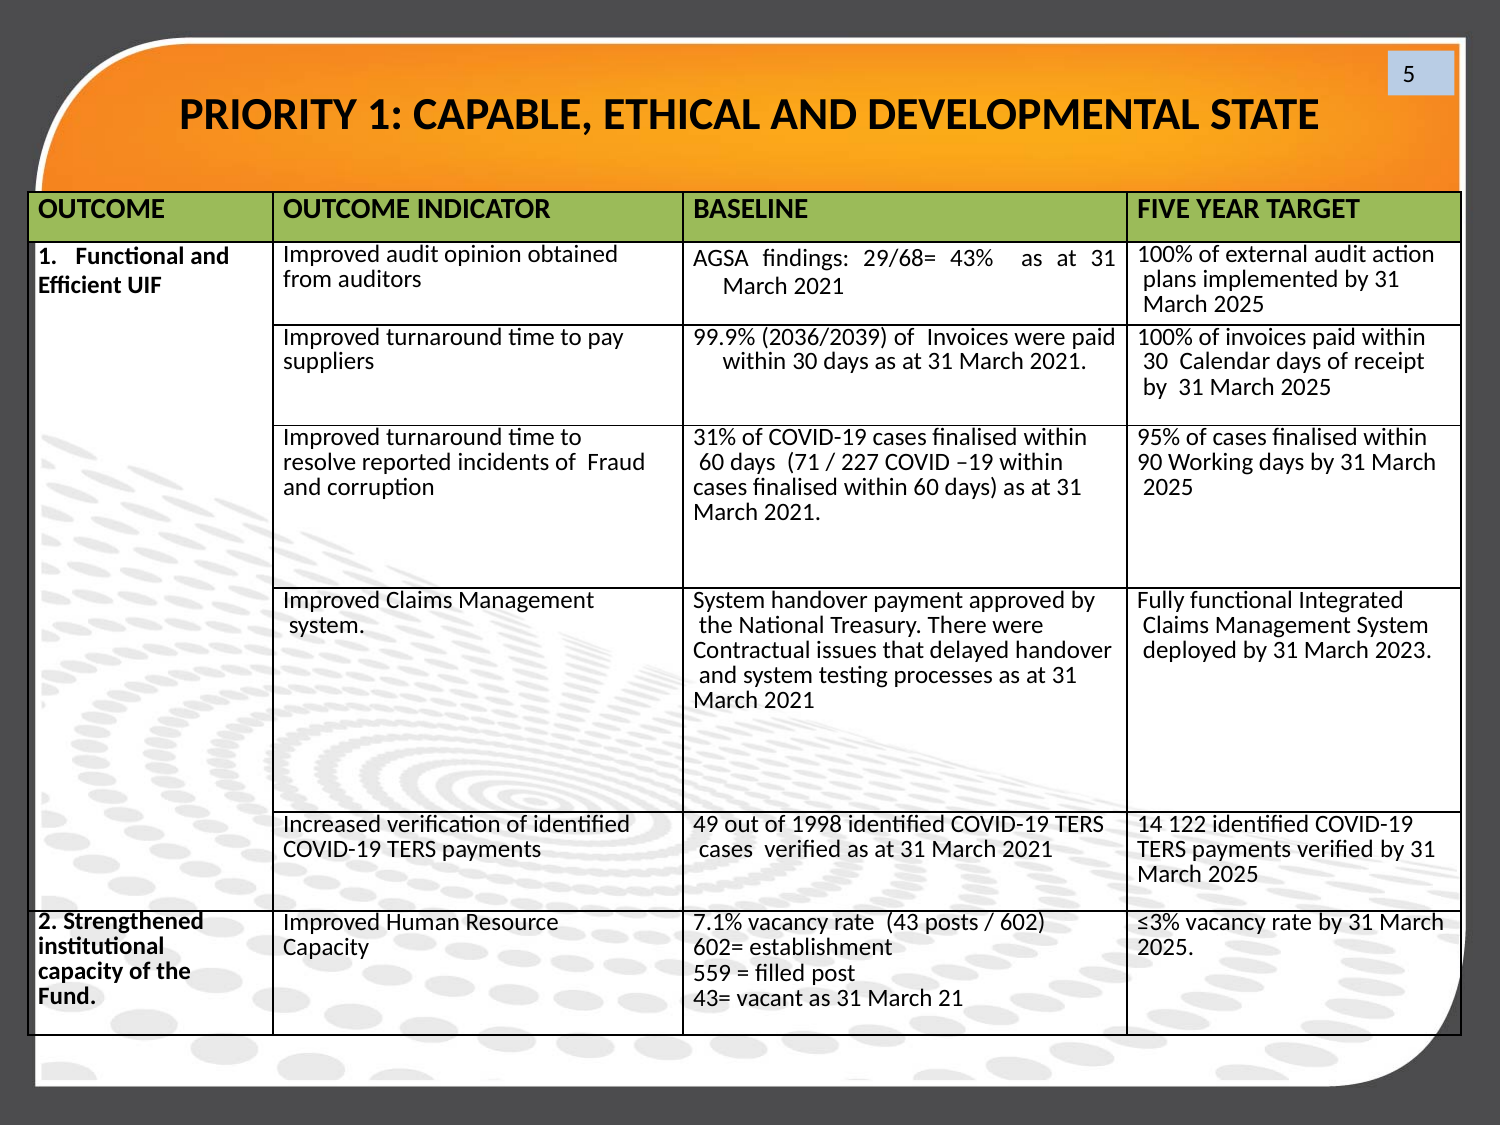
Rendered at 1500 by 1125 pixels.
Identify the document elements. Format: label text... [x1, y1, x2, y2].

table_cell Improved Human Resource Capacity [274, 912, 682, 1034]
table_cell Fully functional Integrated Claims Management System deployed by 31 March 2023. [1128, 589, 1460, 811]
table_cell Improved Claims Management system. [274, 589, 682, 811]
text_box 5 [1387, 50, 1455, 96]
table_cell Functional and Efficient UIF [29, 243, 272, 910]
table_header BASELINE [684, 193, 1126, 241]
picture [0, 0, 1500, 1125]
table_cell Improved turnaround time to resolve reported incidents of Fraud and corruption [274, 426, 682, 587]
title PRIORITY 1: CAPABLE, ETHICAL AND DEVELOPMENTAL STATE [75, 29, 1425, 191]
table_cell 31% of COVID-19 cases finalised within 60 days (71 / 227 COVID –19 within cases finalised within 60 days) as at 31 March 2021. [684, 426, 1126, 587]
table_cell AGSA findings: 29/68= 43% as at 31 March 2021 [684, 243, 1126, 324]
table_cell Improved audit opinion obtained from auditors [274, 243, 682, 324]
table_cell Improved turnaround time to pay suppliers [274, 326, 682, 425]
table_cell 99.9% (2036/2039) of Invoices were paid within 30 days as at 31 March 2021. [684, 326, 1126, 425]
table_cell Increased verification of identified COVID-19 TERS payments [274, 813, 682, 910]
table_header OUTCOME INDICATOR [274, 193, 682, 241]
table_cell System handover payment approved by the National Treasury. There were Contractual issues that delayed handover and system testing processes as at 31 March 2021 [684, 589, 1126, 811]
table_header FIVE YEAR TARGET [1128, 193, 1460, 241]
table_cell 14 122 identified COVID-19 TERS payments verified by 31 March 2025 [1128, 813, 1460, 910]
table_cell 7.1% vacancy rate (43 posts / 602) 602= establishment 559 = filled post 43= vacant as 31 March 21 [684, 912, 1126, 1034]
table_cell 2. Strengthened institutional capacity of the Fund. [29, 912, 272, 1034]
table_cell 49 out of 1998 identified COVID-19 TERS cases verified as at 31 March 2021 [684, 813, 1126, 910]
table_cell 100% of external audit action plans implemented by 31 March 2025 [1128, 243, 1460, 324]
table_header OUTCOME [29, 193, 272, 241]
table_cell 100% of invoices paid within 30 Calendar days of receipt by 31 March 2025 [1128, 326, 1460, 425]
table_cell 95% of cases finalised within 90 Working days by 31 March 2025 [1128, 426, 1460, 587]
table_cell ≤3% vacancy rate by 31 March 2025. [1128, 912, 1460, 1034]
